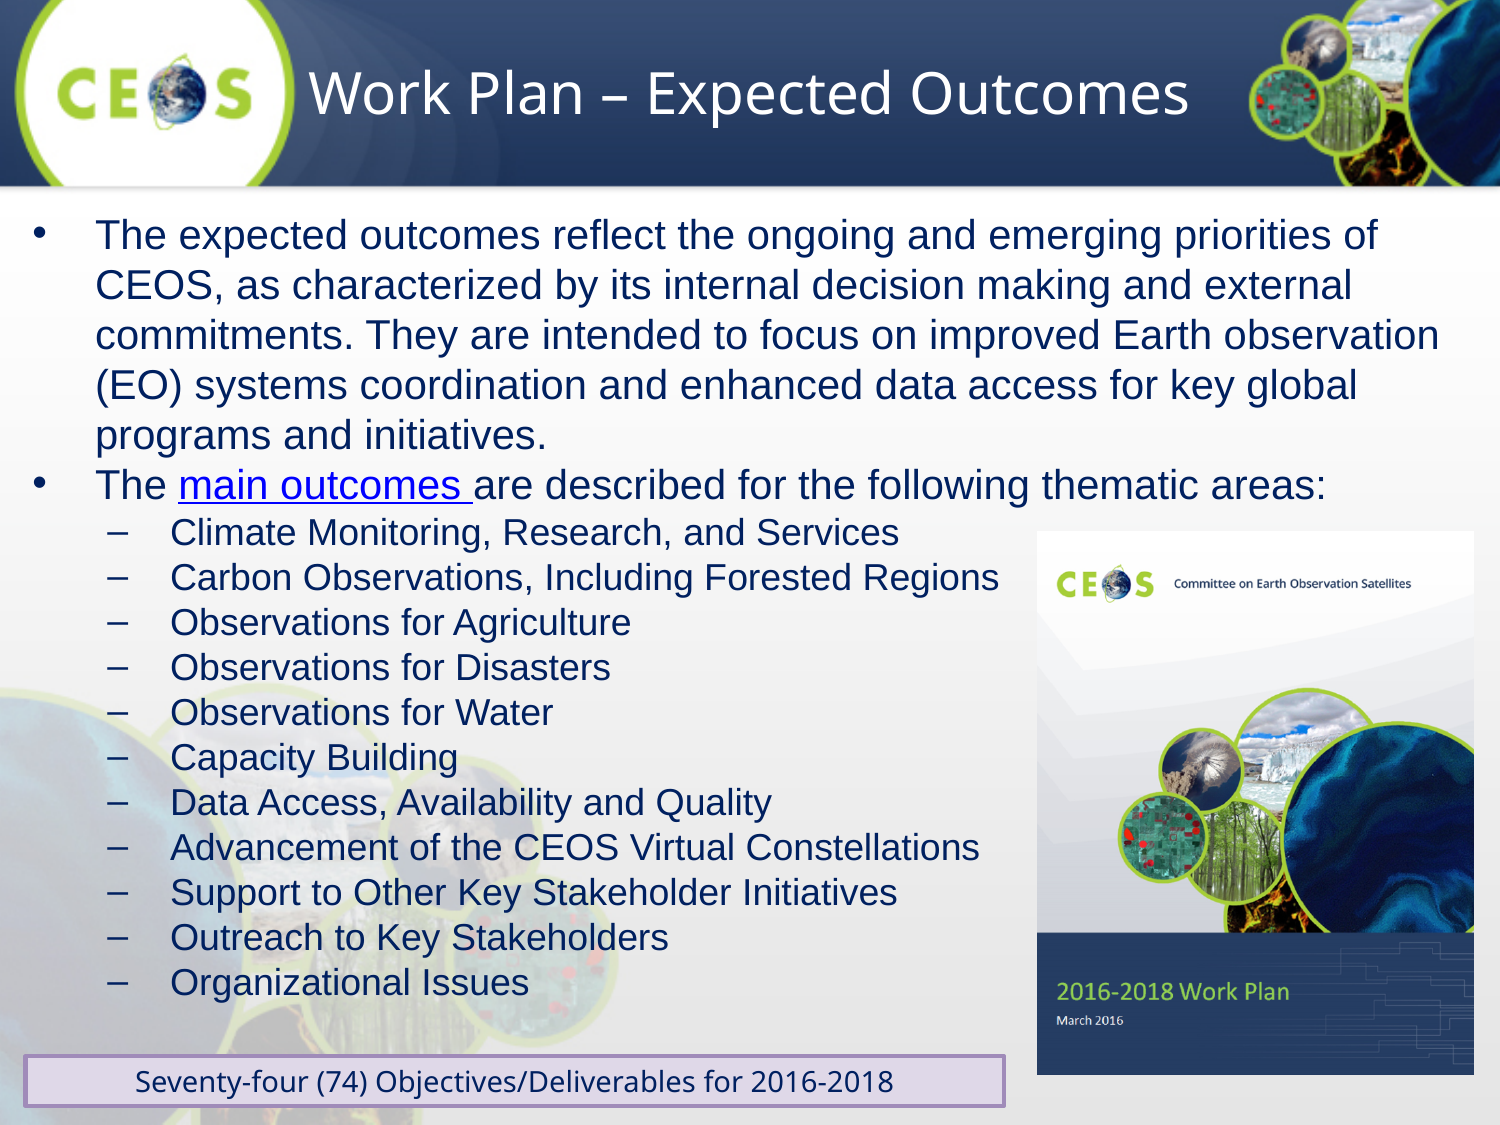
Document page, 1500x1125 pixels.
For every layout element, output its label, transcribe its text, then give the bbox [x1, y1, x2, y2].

picture [0, 0, 1500, 1125]
text_box The expected outcomes reflect the ongoing and emerging priorities of CEOS, as characterized by its internal decision making and external commitments. They are intended to focus on improved Earth observation (EO) systems coordination and enhanced data access for key global programs and initiatives. The main outcomes are described for the following thematic areas: Climate Monitoring, Research, and Services Carbon Observations, Including Forested Regions Observations for Agriculture Observations for Disasters Observations for Water Capacity Building Data Access, Availability and Quality Advancement of the CEOS Virtual Constellations Support to Other Key Stakeholder Initiatives Outreach to Key Stakeholders Organizational Issues [24, 200, 1454, 1010]
text_box Seventy-four (74) Objectives/Deliverables for 2016-2018 [23, 1054, 1006, 1108]
text_box Work Plan – Expected Outcomes [308, 56, 1284, 140]
